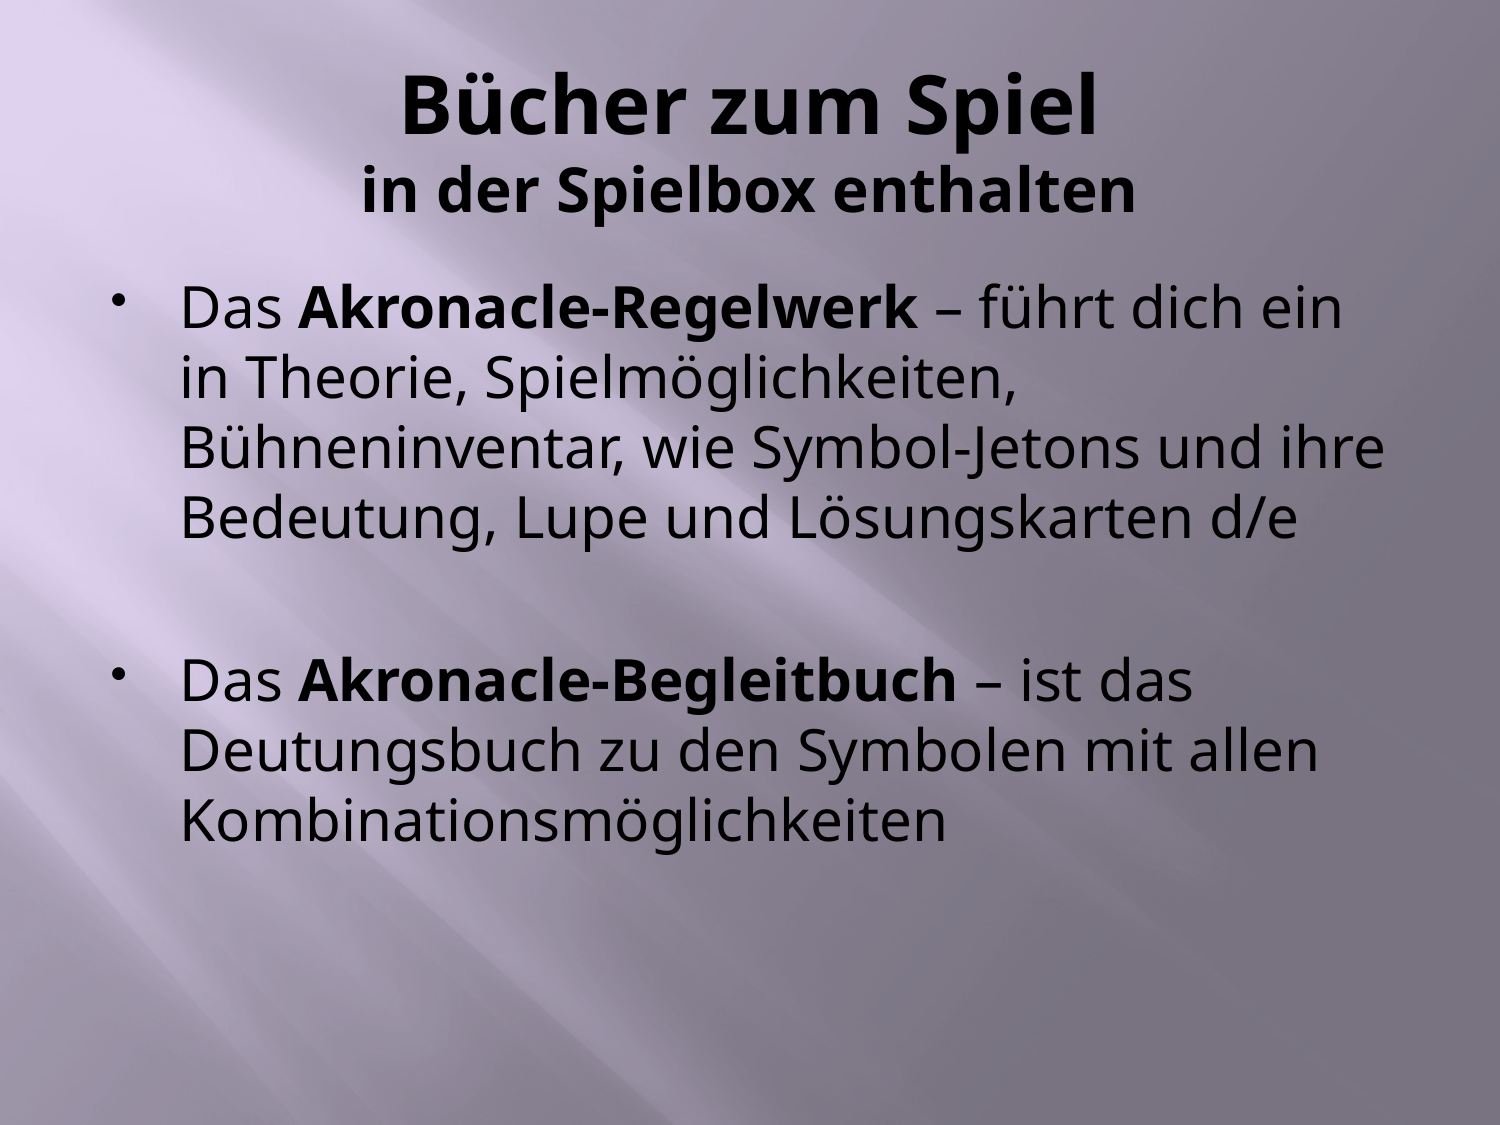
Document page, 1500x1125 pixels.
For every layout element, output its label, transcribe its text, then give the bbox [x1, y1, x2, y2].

title Bücher zum Spiel in der Spielbox enthalten [75, 45, 1425, 233]
list Das Akronacle-Regelwerk – führt dich ein in Theorie, Spielmöglichkeiten, Bühneninventar, wie Symbol-Jetons und ihre Bedeutung, Lupe und Lösungskarten d/e Das Akronacle-Begleitbuch – ist das Deutungsbuch zu den Symbolen mit allen Kombinationsmöglichkeiten [75, 262, 1425, 1035]
